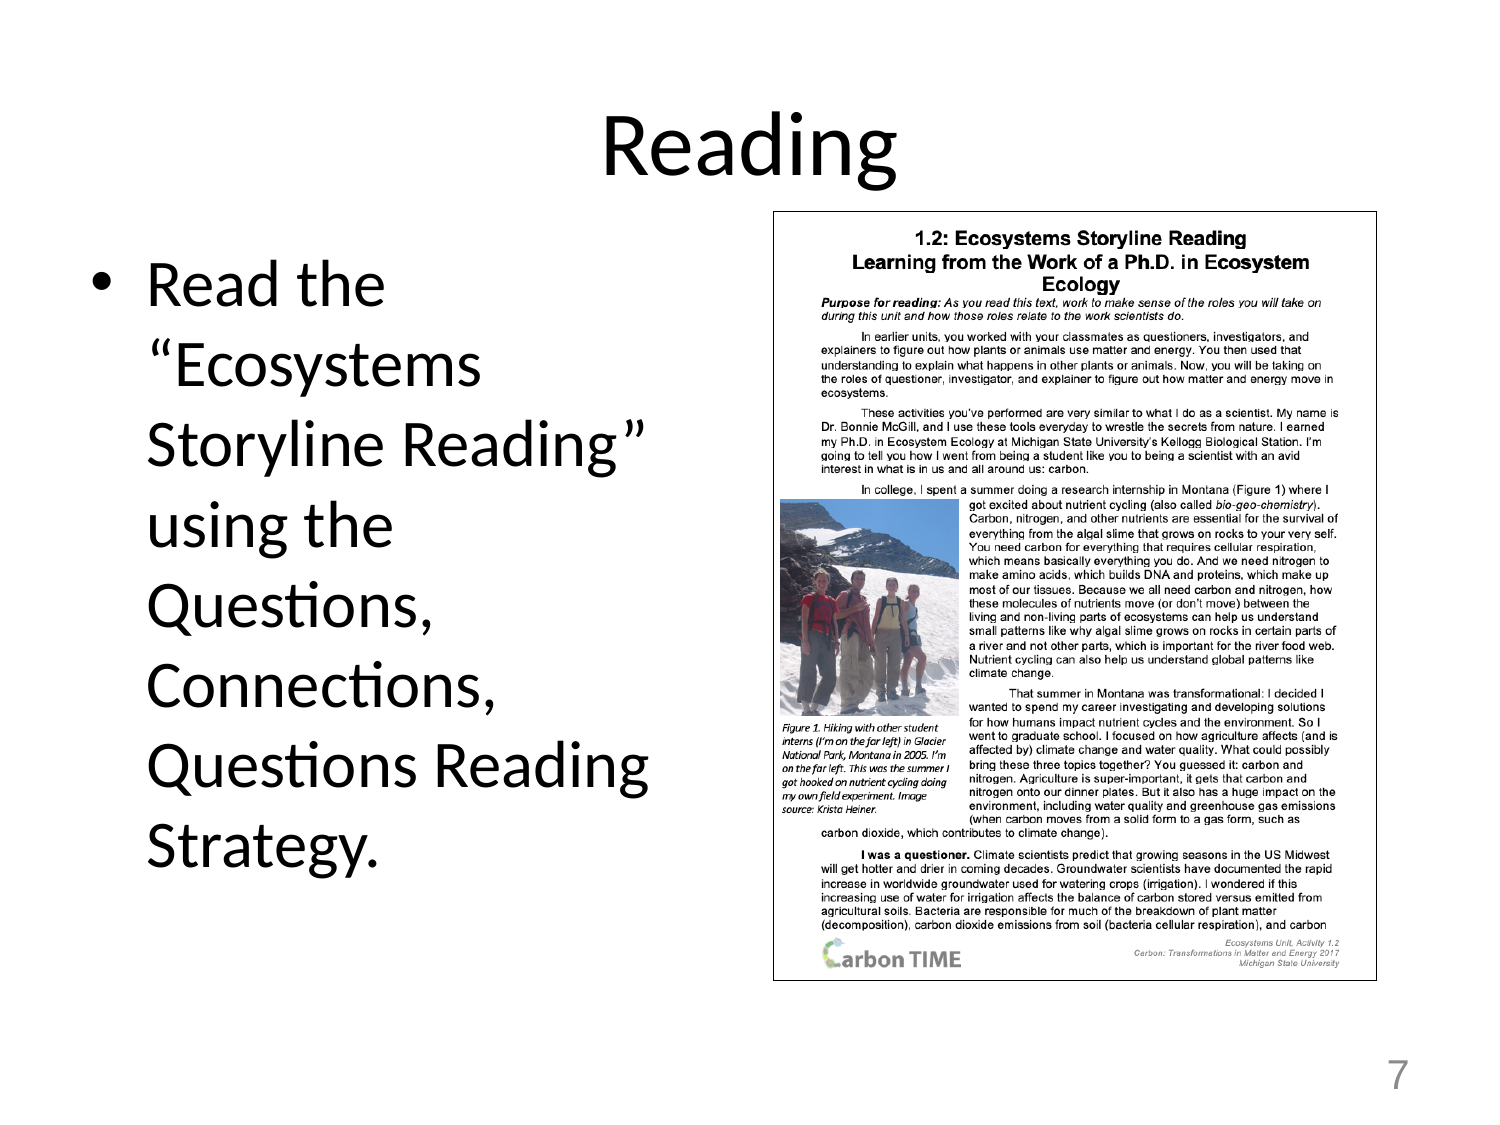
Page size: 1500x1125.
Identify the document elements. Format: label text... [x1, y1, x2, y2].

list Read the “Ecosystems Storyline Reading” using the Questions, Connections, Questions Reading Strategy. [75, 232, 690, 981]
slide_number 7 [1074, 1042, 1425, 1103]
title Reading [75, 45, 1425, 233]
picture [773, 211, 1377, 981]
